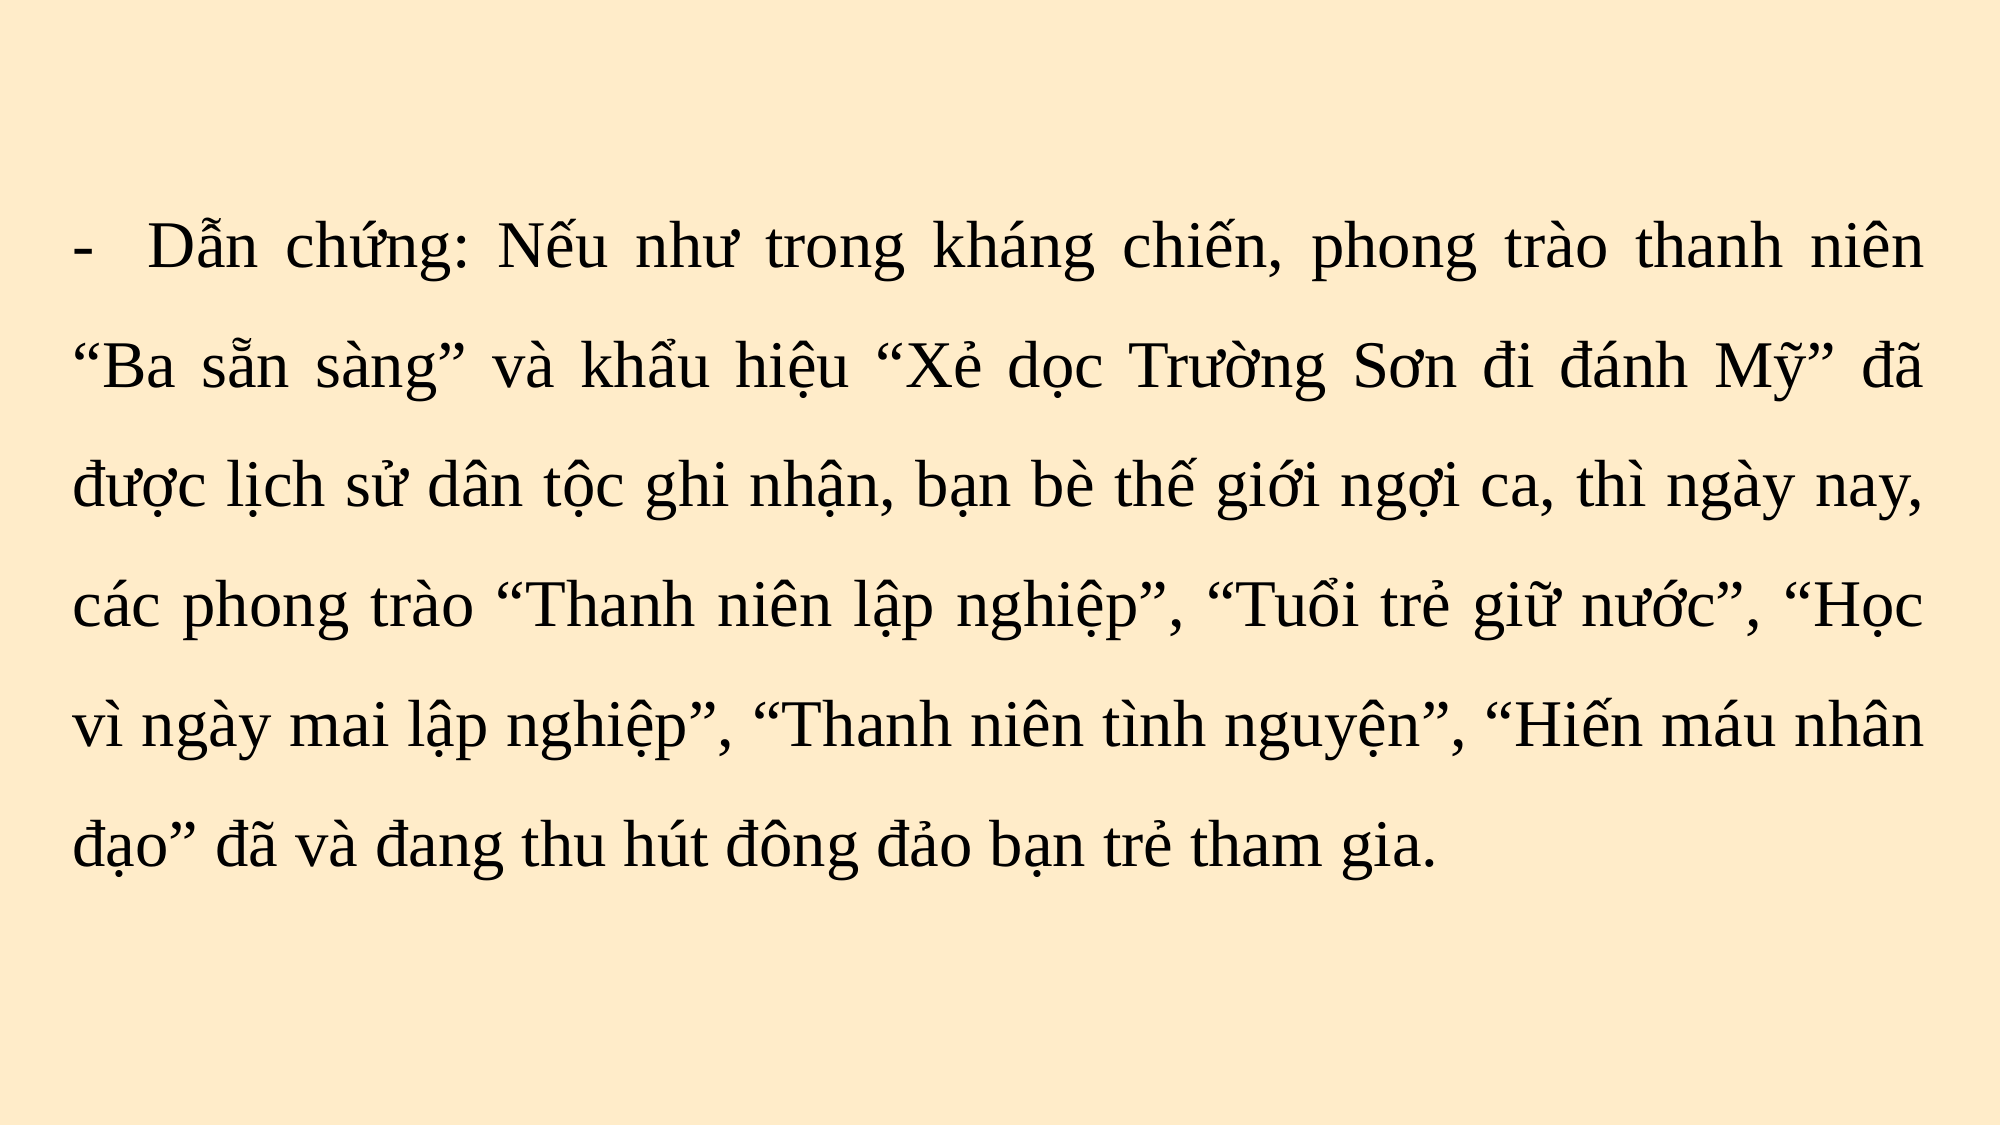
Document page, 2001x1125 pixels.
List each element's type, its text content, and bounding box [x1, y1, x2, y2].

text_box - Dẫn chứng: Nếu như trong kháng chiến, phong trào thanh niên “Ba sẵn sàng” và khẩu hiệu “Xẻ dọc Trường Sơn đi đánh Mỹ” đã được lịch sử dân tộc ghi nhận, bạn bè thế giới ngợi ca, thì ngày nay, các phong trào “Thanh niên lập nghiệp”, “Tuổi trẻ giữ nước”, “Học vì ngày mai lập nghiệp”, “Thanh niên tình nguyện”, “Hiến máu nhân đạo” đã và đang thu hút đông đảo bạn trẻ tham gia. [57, 153, 1943, 1008]
